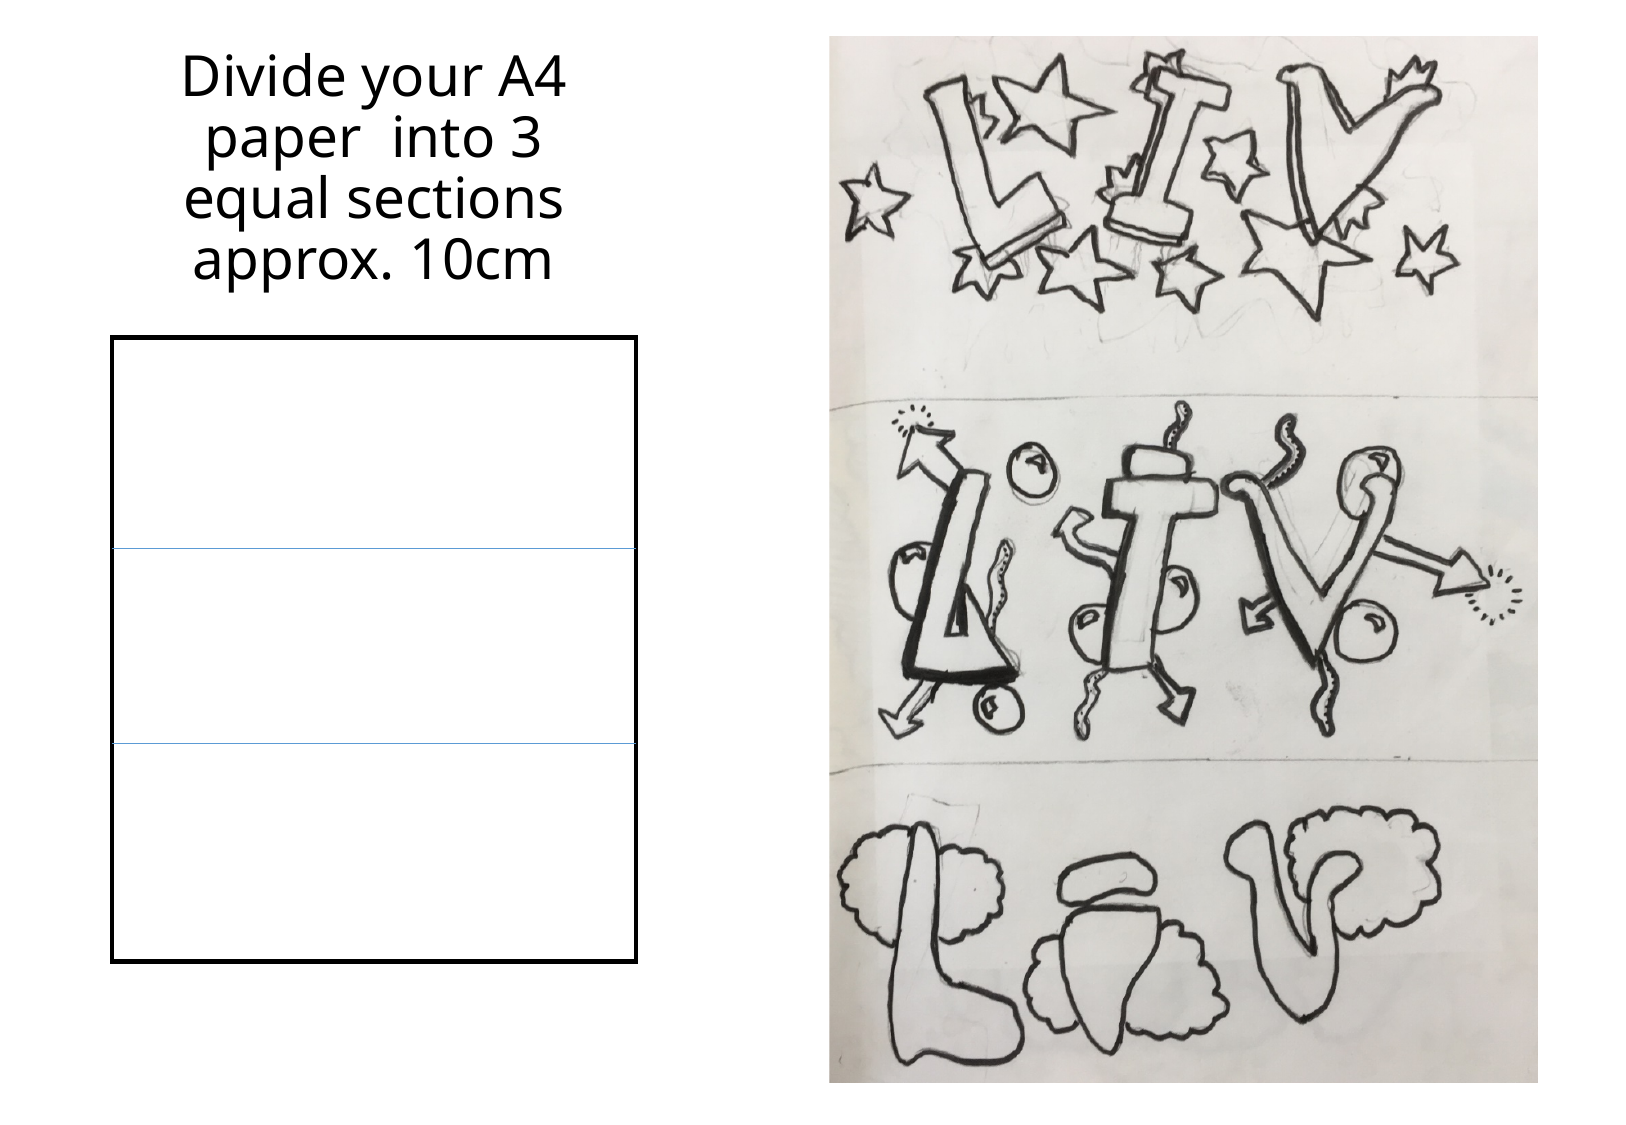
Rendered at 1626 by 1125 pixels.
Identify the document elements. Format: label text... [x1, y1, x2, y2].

title Divide your A4 paper into 3 equal sections approx. 10cm [111, 36, 636, 300]
text_box [111, 336, 637, 962]
picture [660, 36, 1625, 1083]
